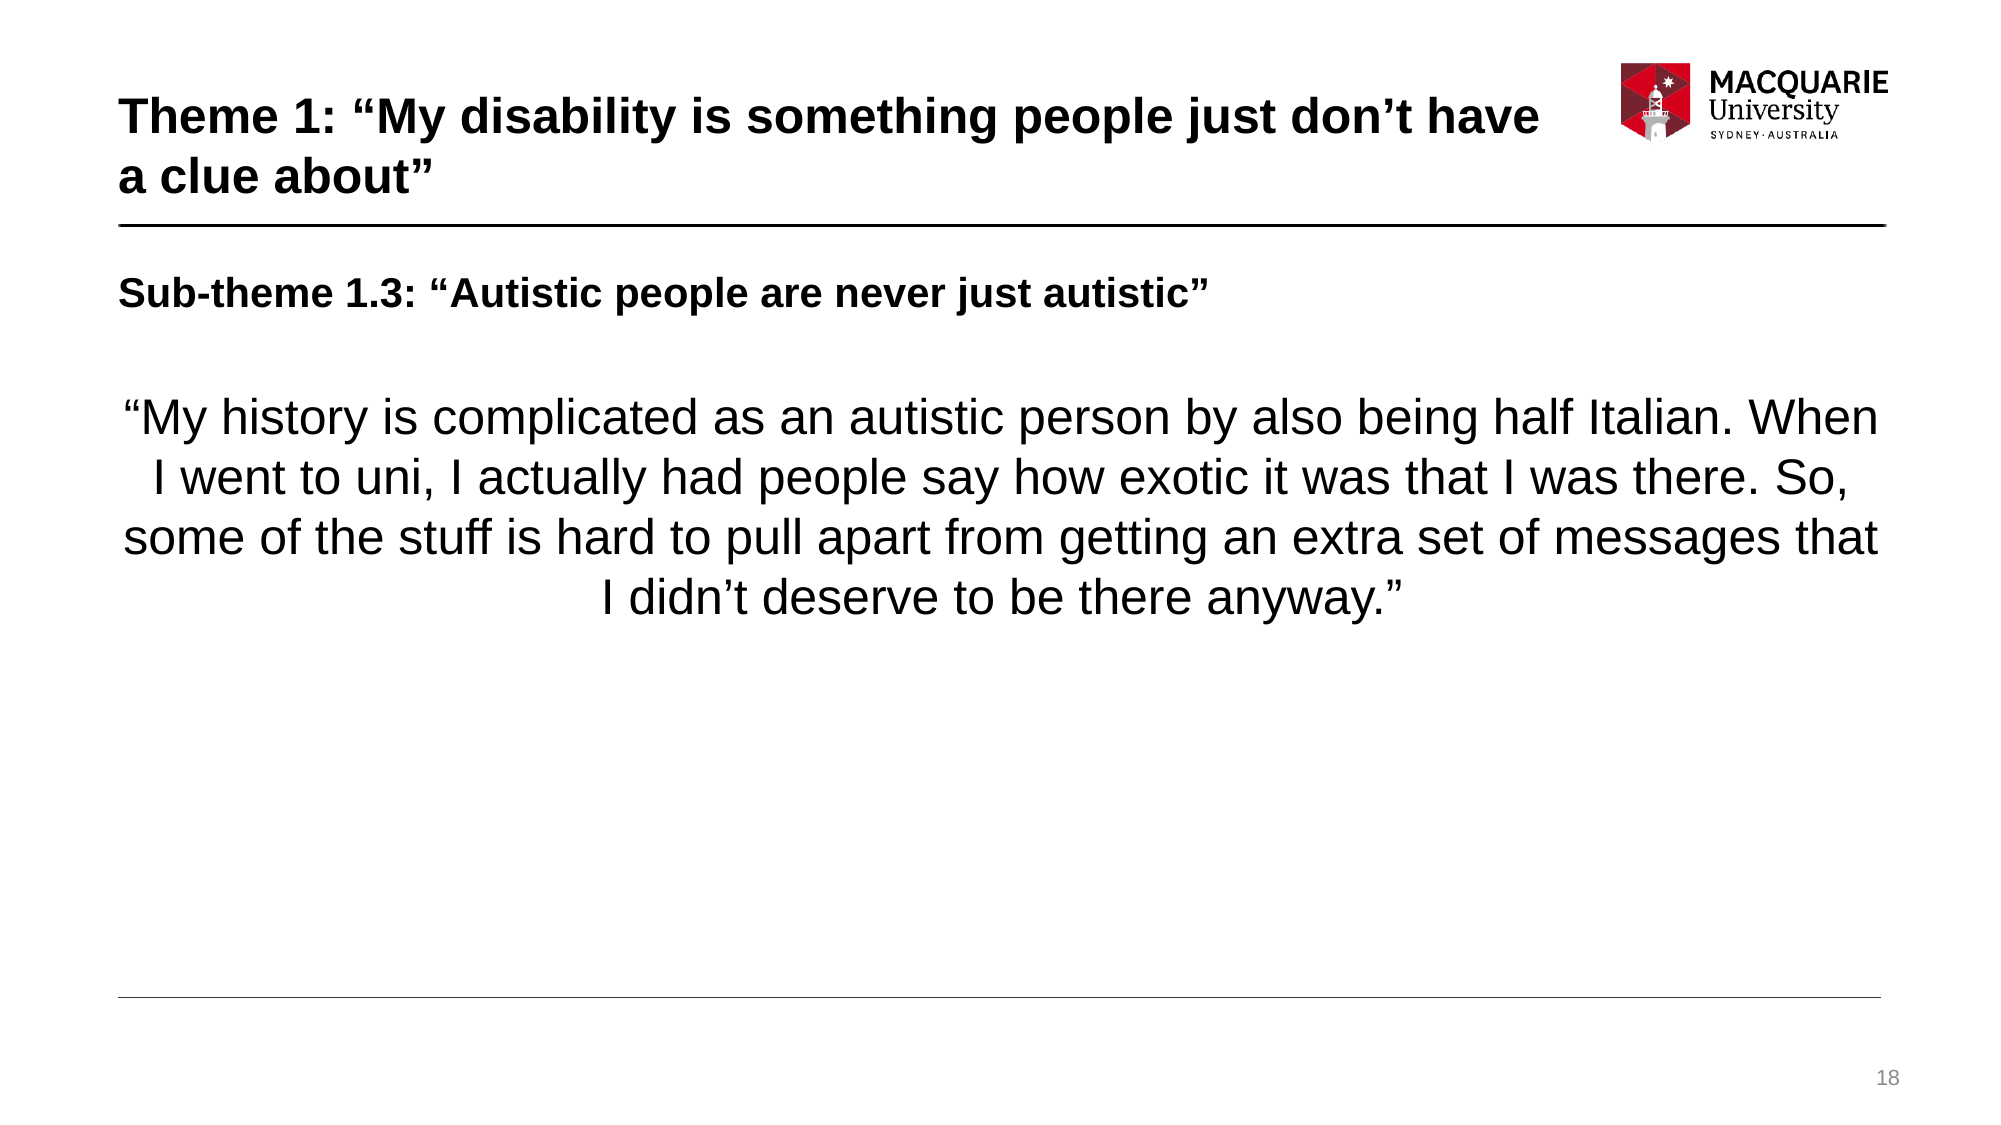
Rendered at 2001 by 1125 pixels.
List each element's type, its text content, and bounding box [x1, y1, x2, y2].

list Sub-theme 1.3: “Autistic people are never just autistic” “My history is complicated as an autistic person by also being half Italian. When I went to uni, I actually had people say how exotic it was that I was there. So, some of the stuff is hard to pull apart from getting an extra set of messages that I didn’t deserve to be there anyway.” [118, 265, 1886, 976]
title Theme 1: “My disability is something people just don’t have a clue about” [118, 83, 1550, 190]
slide_number 18 [1433, 1046, 1900, 1107]
